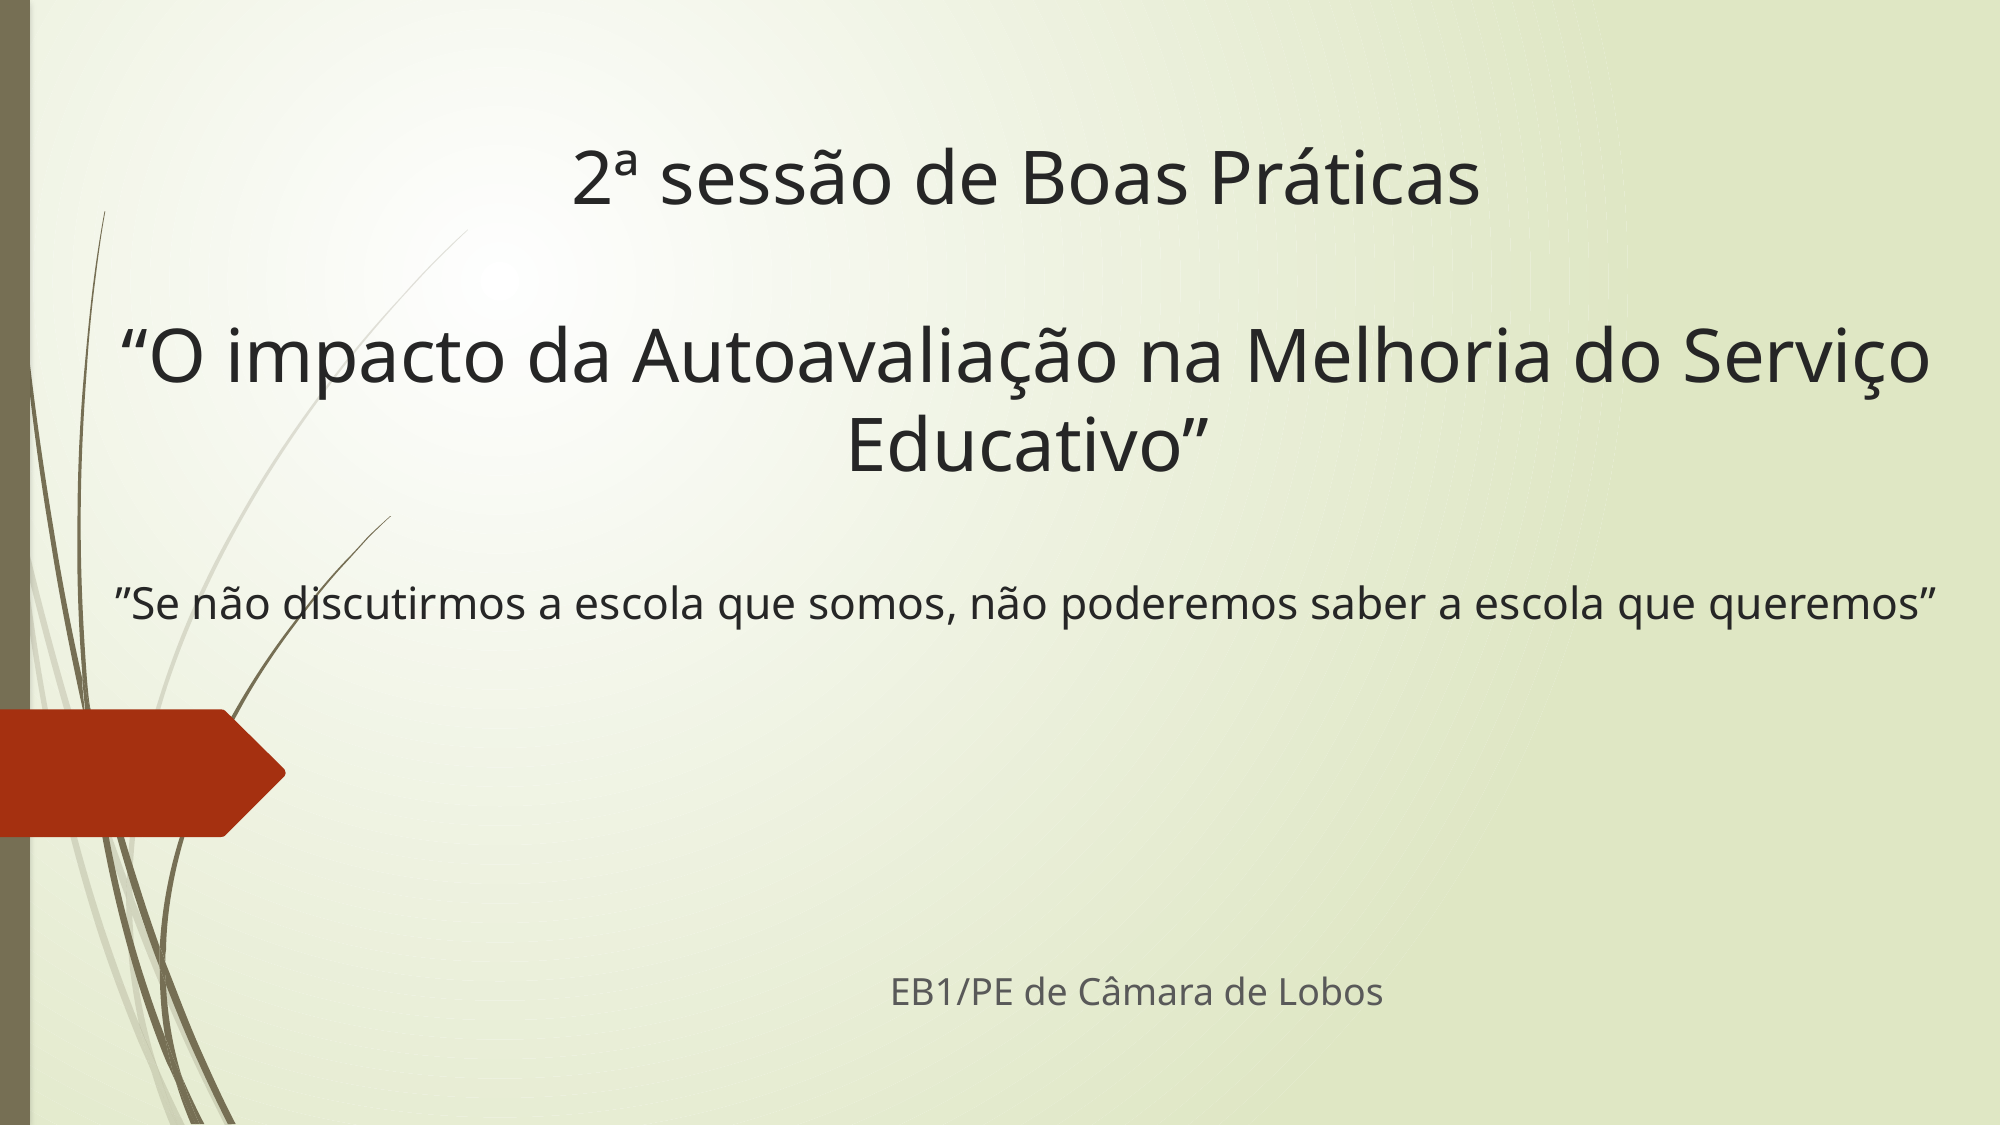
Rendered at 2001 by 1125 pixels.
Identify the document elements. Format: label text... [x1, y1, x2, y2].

title 2ª sessão de Boas Práticas “O impacto da Autoavaliação na Melhoria do Serviço Educativo” ”Se não discutirmos a escola que somos, não poderemos saber a escola que queremos” [91, 65, 1963, 636]
subtitle EB1/PE de Câmara de Lobos [424, 783, 1888, 1060]
